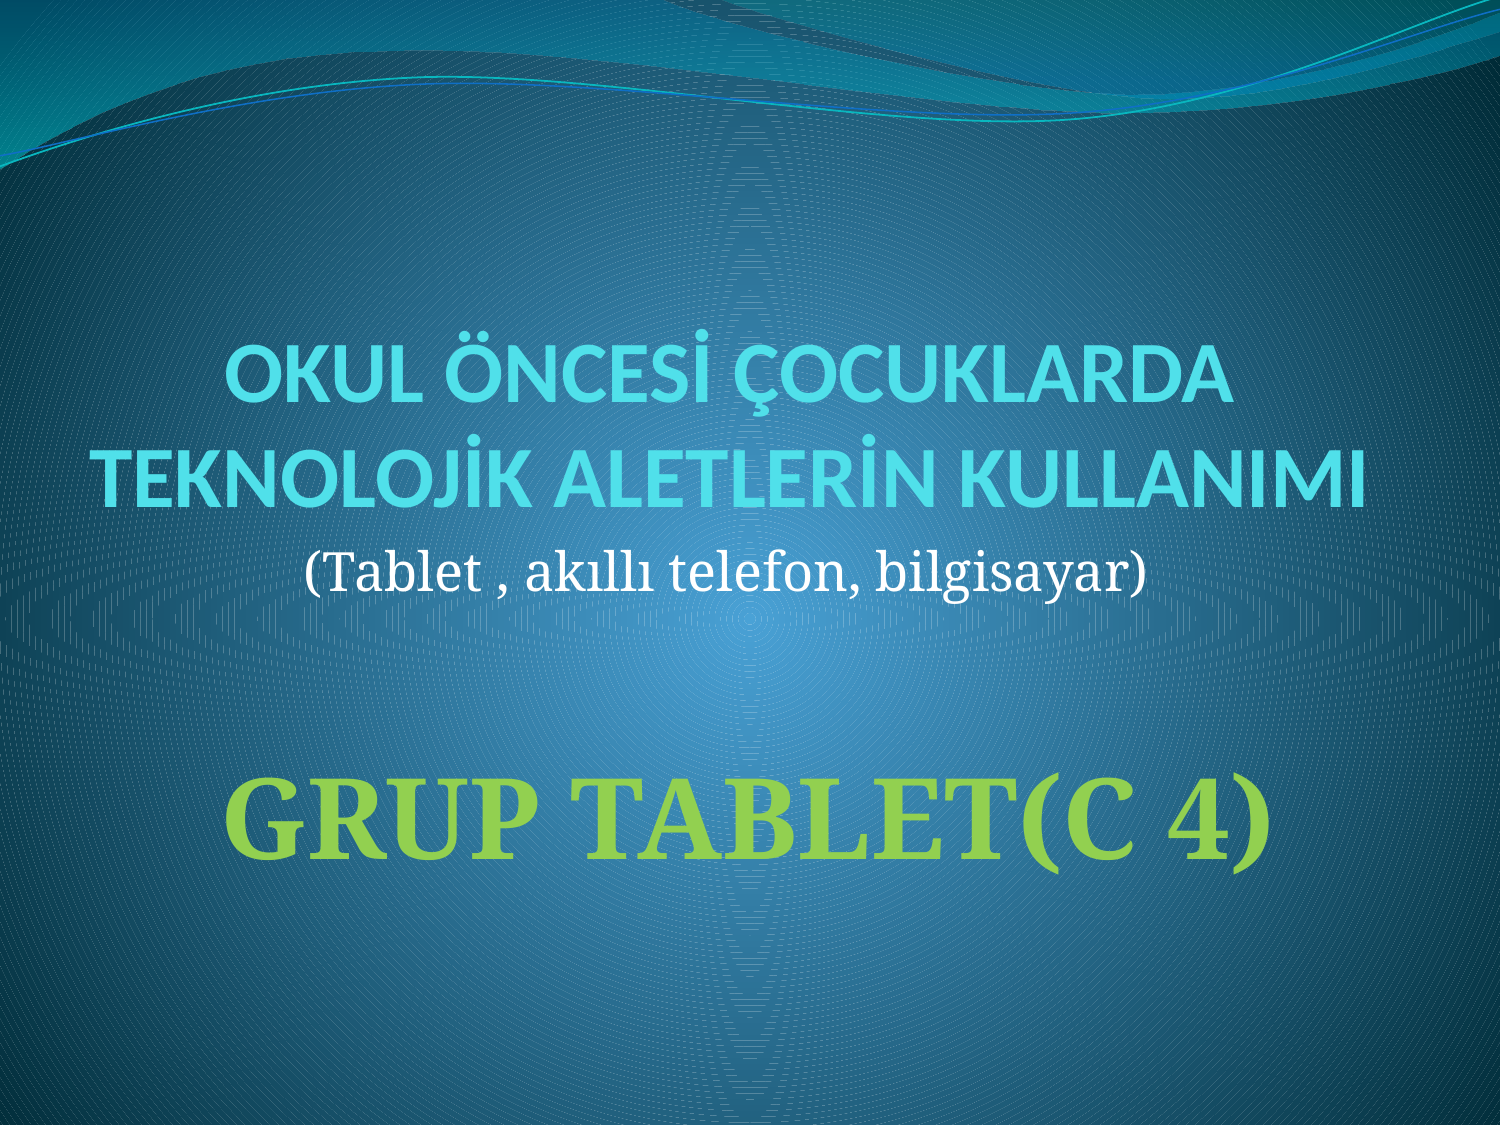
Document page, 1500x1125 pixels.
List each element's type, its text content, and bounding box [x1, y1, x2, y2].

text_box GRUP TABLET(C 4) [205, 739, 1291, 890]
title OKUL ÖNCESİ ÇOCUKLARDA TEKNOLOJİK ALETLERİN KULLANIMI [87, 224, 1376, 525]
text_box [147, 857, 1437, 992]
subtitle (Tablet , akıllı telefon, bilgisayar) [87, 529, 1376, 818]
